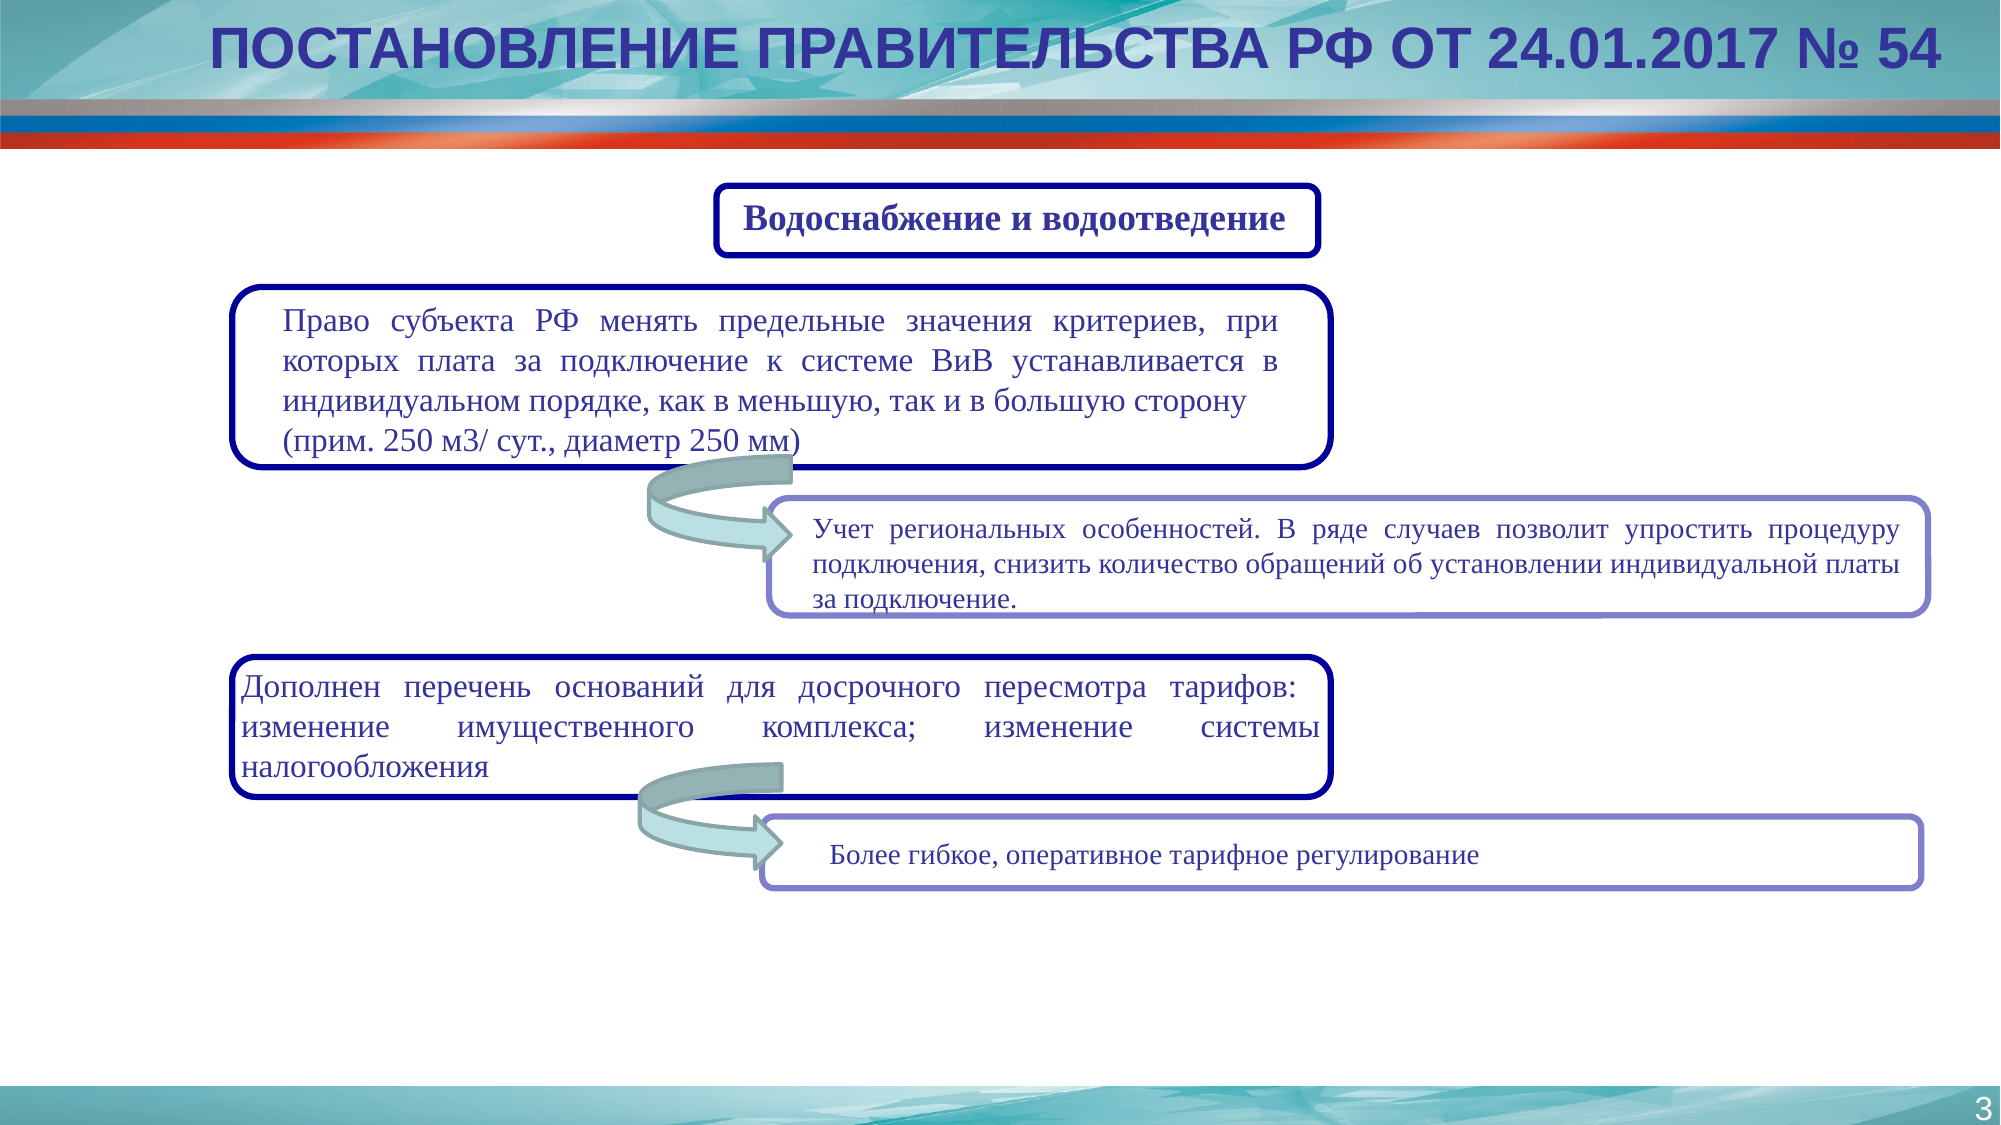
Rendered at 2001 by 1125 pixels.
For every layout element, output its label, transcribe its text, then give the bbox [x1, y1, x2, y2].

text_box Учет региональных особенностей. В ряде случаев позволит упростить процедуру подключения, снизить количество обращений об установлении индивидуальной платы за подключение. [569, 502, 1917, 622]
text_box [776, 498, 1929, 614]
text_box [232, 656, 1331, 797]
text_box Дополнен перечень оснований для досрочного пересмотра тарифов: изменение имущественного комплекса; изменение системы налогообложения [226, 656, 254, 792]
text_box [764, 816, 1922, 828]
slide_number 3 [1541, 1079, 2000, 1125]
picture [0, 0, 2000, 149]
text_box Дополнен перечень оснований для досрочного пересмотра тарифов: изменение имущественного комплекса; изменение системы налогообложения [1308, 656, 1337, 792]
text_box [762, 879, 1921, 889]
text_box [646, 454, 793, 563]
text_box Постановление Правительства РФ от 24.01.2017 № 54 [125, 1, 1975, 90]
text_box [637, 762, 784, 871]
text_box Более гибкое, оперативное тарифное регулирование [586, 828, 1934, 879]
text_box Водоснабжение и водоотведение [728, 185, 1307, 246]
text_box [232, 286, 1331, 468]
text_box [716, 185, 1319, 256]
picture [0, 1086, 1541, 1125]
